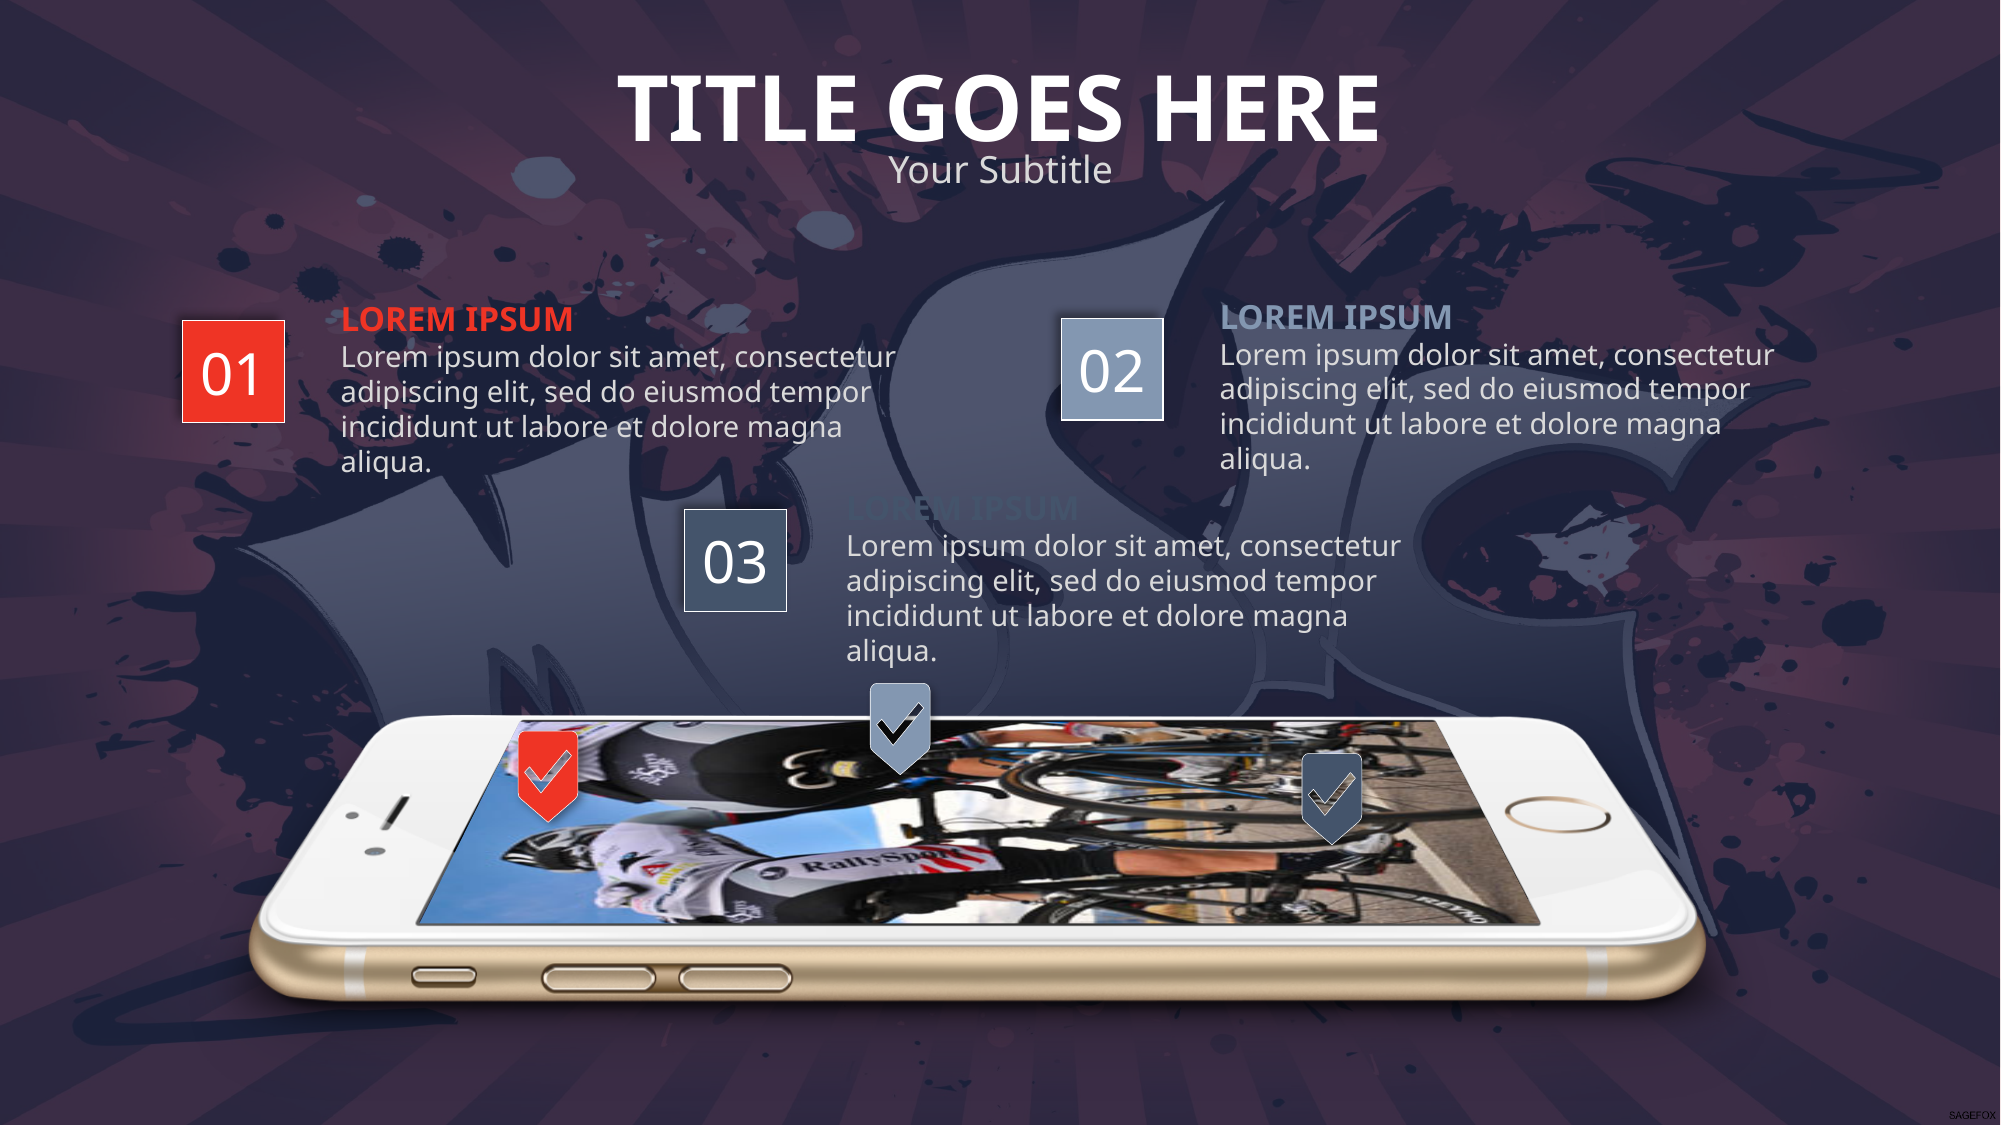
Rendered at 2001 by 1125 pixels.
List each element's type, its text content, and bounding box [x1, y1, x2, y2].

text_box LOREM IPSUM Lorem ipsum dolor sit amet, consectetur adipiscing elit, sed do eiusmod tempor incididunt ut labore et dolore magna aliqua. [1209, 290, 1815, 481]
text_box 03 [683, 508, 787, 560]
text_box LOREM IPSUM Lorem ipsum dolor sit amet, consectetur adipiscing elit, sed do eiusmod tempor incididunt ut labore et dolore magna aliqua. [330, 293, 937, 484]
text_box LOREM IPSUM Lorem ipsum dolor sit amet, consectetur adipiscing elit, sed do eiusmod tempor incididunt ut labore et dolore magna aliqua. [836, 482, 1442, 560]
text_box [548, 42, 1452, 199]
text_box 01 [181, 320, 285, 424]
text_box 02 [1060, 317, 1164, 421]
picture [0, 0, 2001, 1125]
